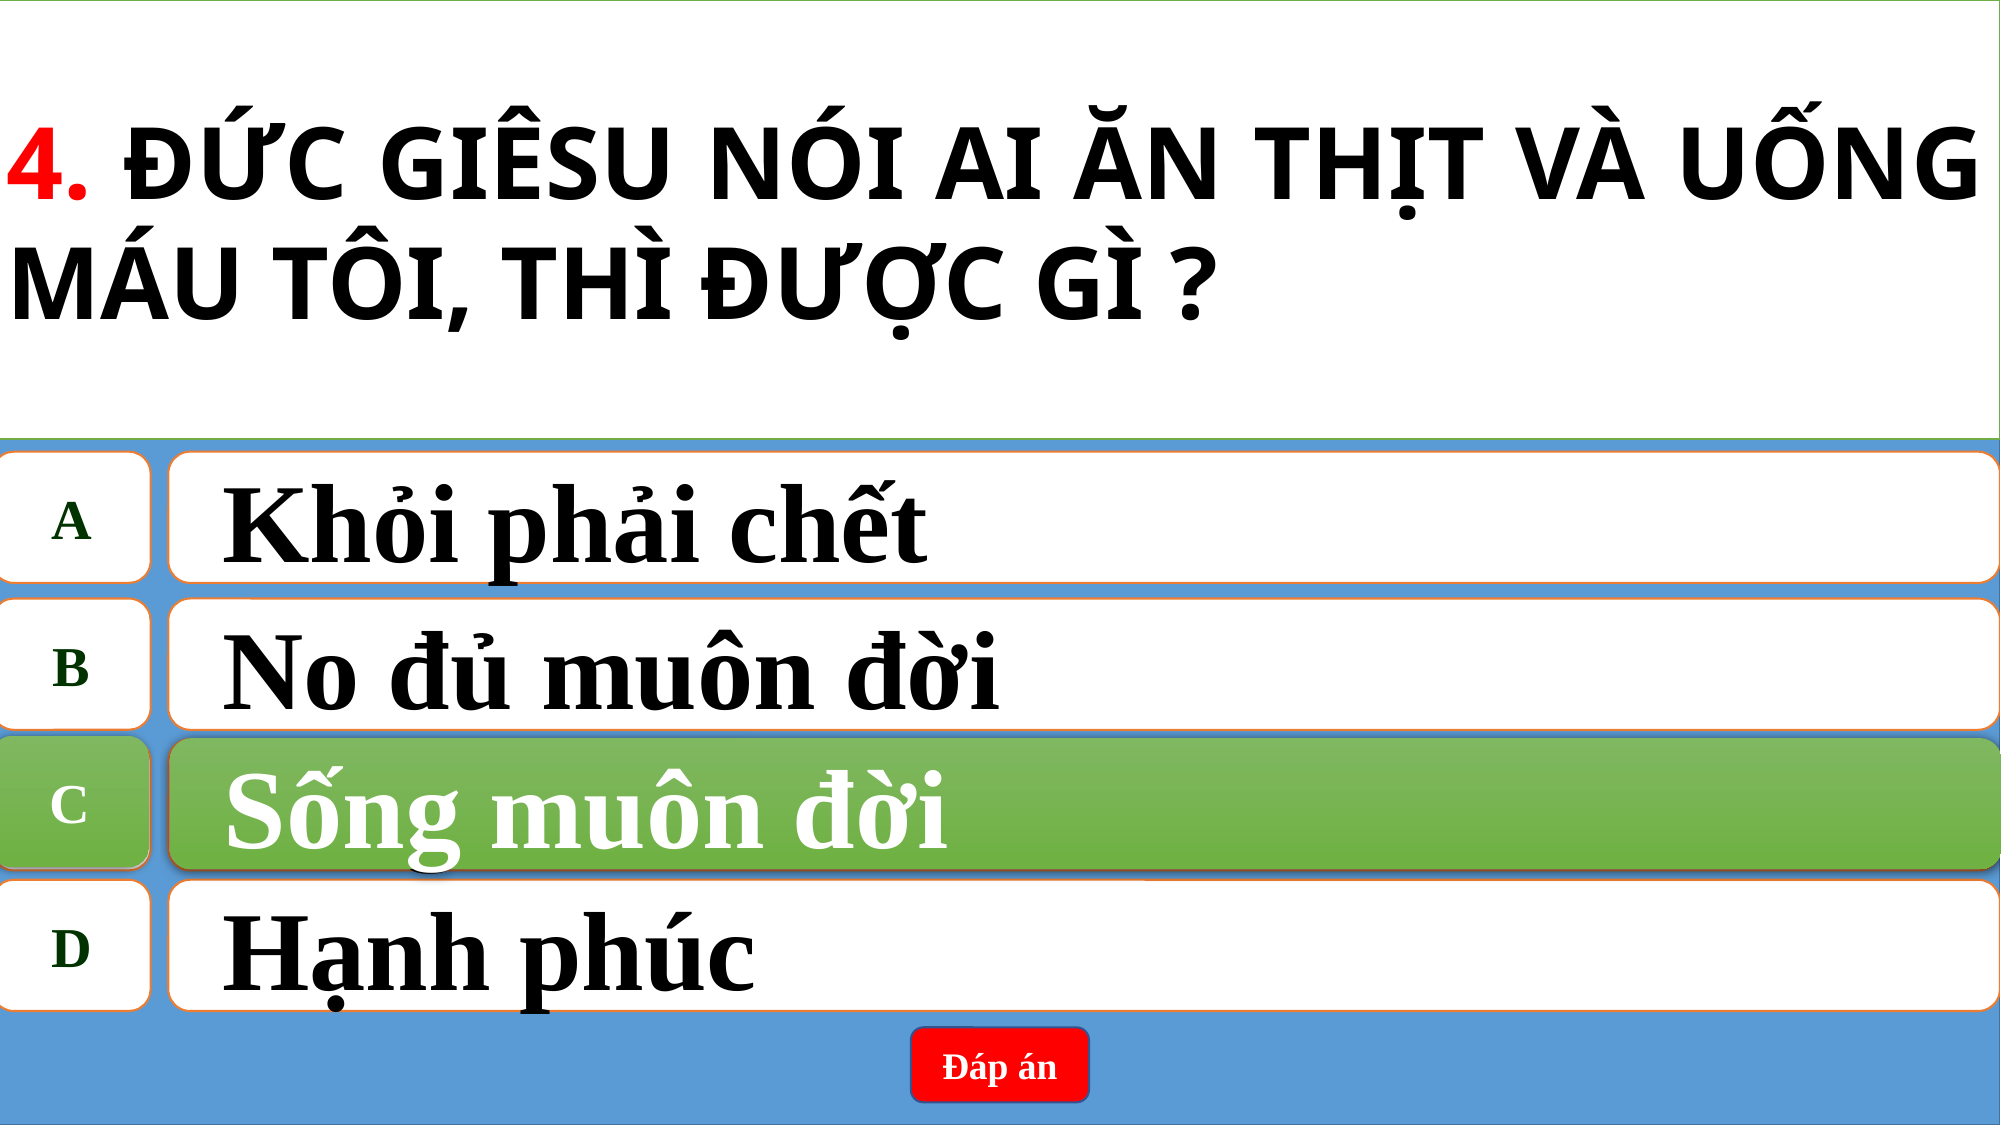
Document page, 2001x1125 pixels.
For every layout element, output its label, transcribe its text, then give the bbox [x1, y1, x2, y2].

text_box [0, 598, 2000, 730]
text_box Đáp án [909, 1026, 1091, 1104]
text_box [1984, 730, 2000, 735]
text_box [0, 1011, 2000, 1125]
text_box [0, 879, 2000, 1011]
text_box 4. ĐỨC GIÊSU NÓI AI ĂN THỊT VÀ UỐNG MÁU TÔI, THÌ ĐƯỢC GÌ ? [0, 0, 2000, 440]
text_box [0, 451, 2000, 583]
text_box [0, 871, 178, 879]
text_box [0, 735, 2000, 870]
text_box [0, 583, 2000, 598]
text_box [0, 440, 2000, 451]
text_box [132, 730, 189, 735]
